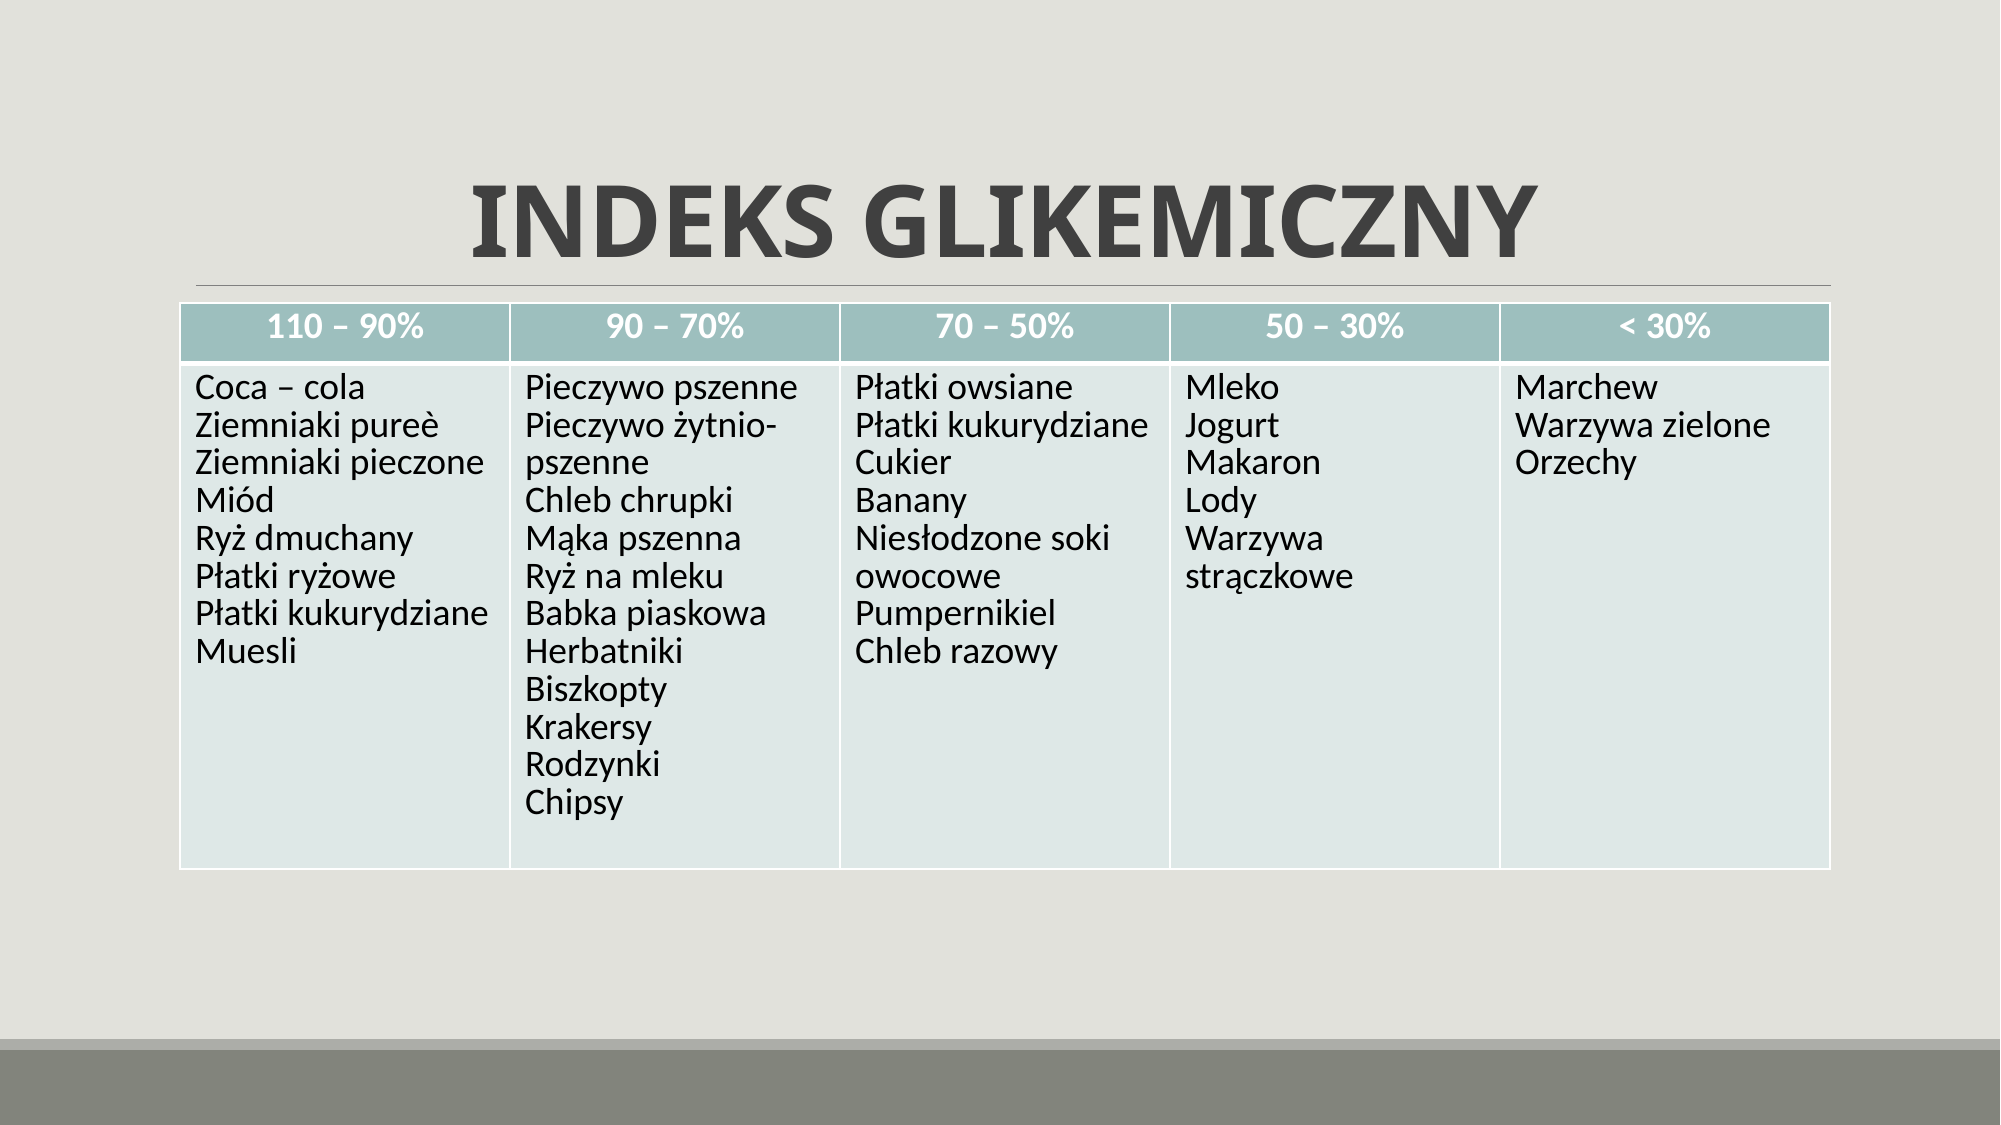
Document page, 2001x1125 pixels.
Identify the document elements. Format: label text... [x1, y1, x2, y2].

table_header 110 – 90% [181, 304, 509, 361]
table_cell Coca – cola Ziemniaki pureè Ziemniaki pieczone Miód Ryż dmuchany Płatki ryżowe Płatki kukurydziane Muesli [181, 366, 509, 868]
title INDEKS GLIKEMICZNY [180, 47, 1830, 285]
table_header 70 – 50% [841, 304, 1169, 361]
table_cell Mleko Jogurt Makaron Lody Warzywa strączkowe [1171, 366, 1499, 868]
table_header < 30% [1501, 304, 1829, 361]
table_cell Pieczywo pszenne Pieczywo żytnio-pszenne Chleb chrupki Mąka pszenna Ryż na mleku Babka piaskowa Herbatniki Biszkopty Krakersy Rodzynki Chipsy [511, 366, 839, 868]
table_cell Płatki owsiane Płatki kukurydziane Cukier Banany Niesłodzone soki owocowe Pumpernikiel Chleb razowy [841, 366, 1169, 868]
table_cell Marchew Warzywa zielone Orzechy [1501, 366, 1829, 868]
table_header 50 – 30% [1171, 304, 1499, 361]
table_header 90 – 70% [511, 304, 839, 361]
